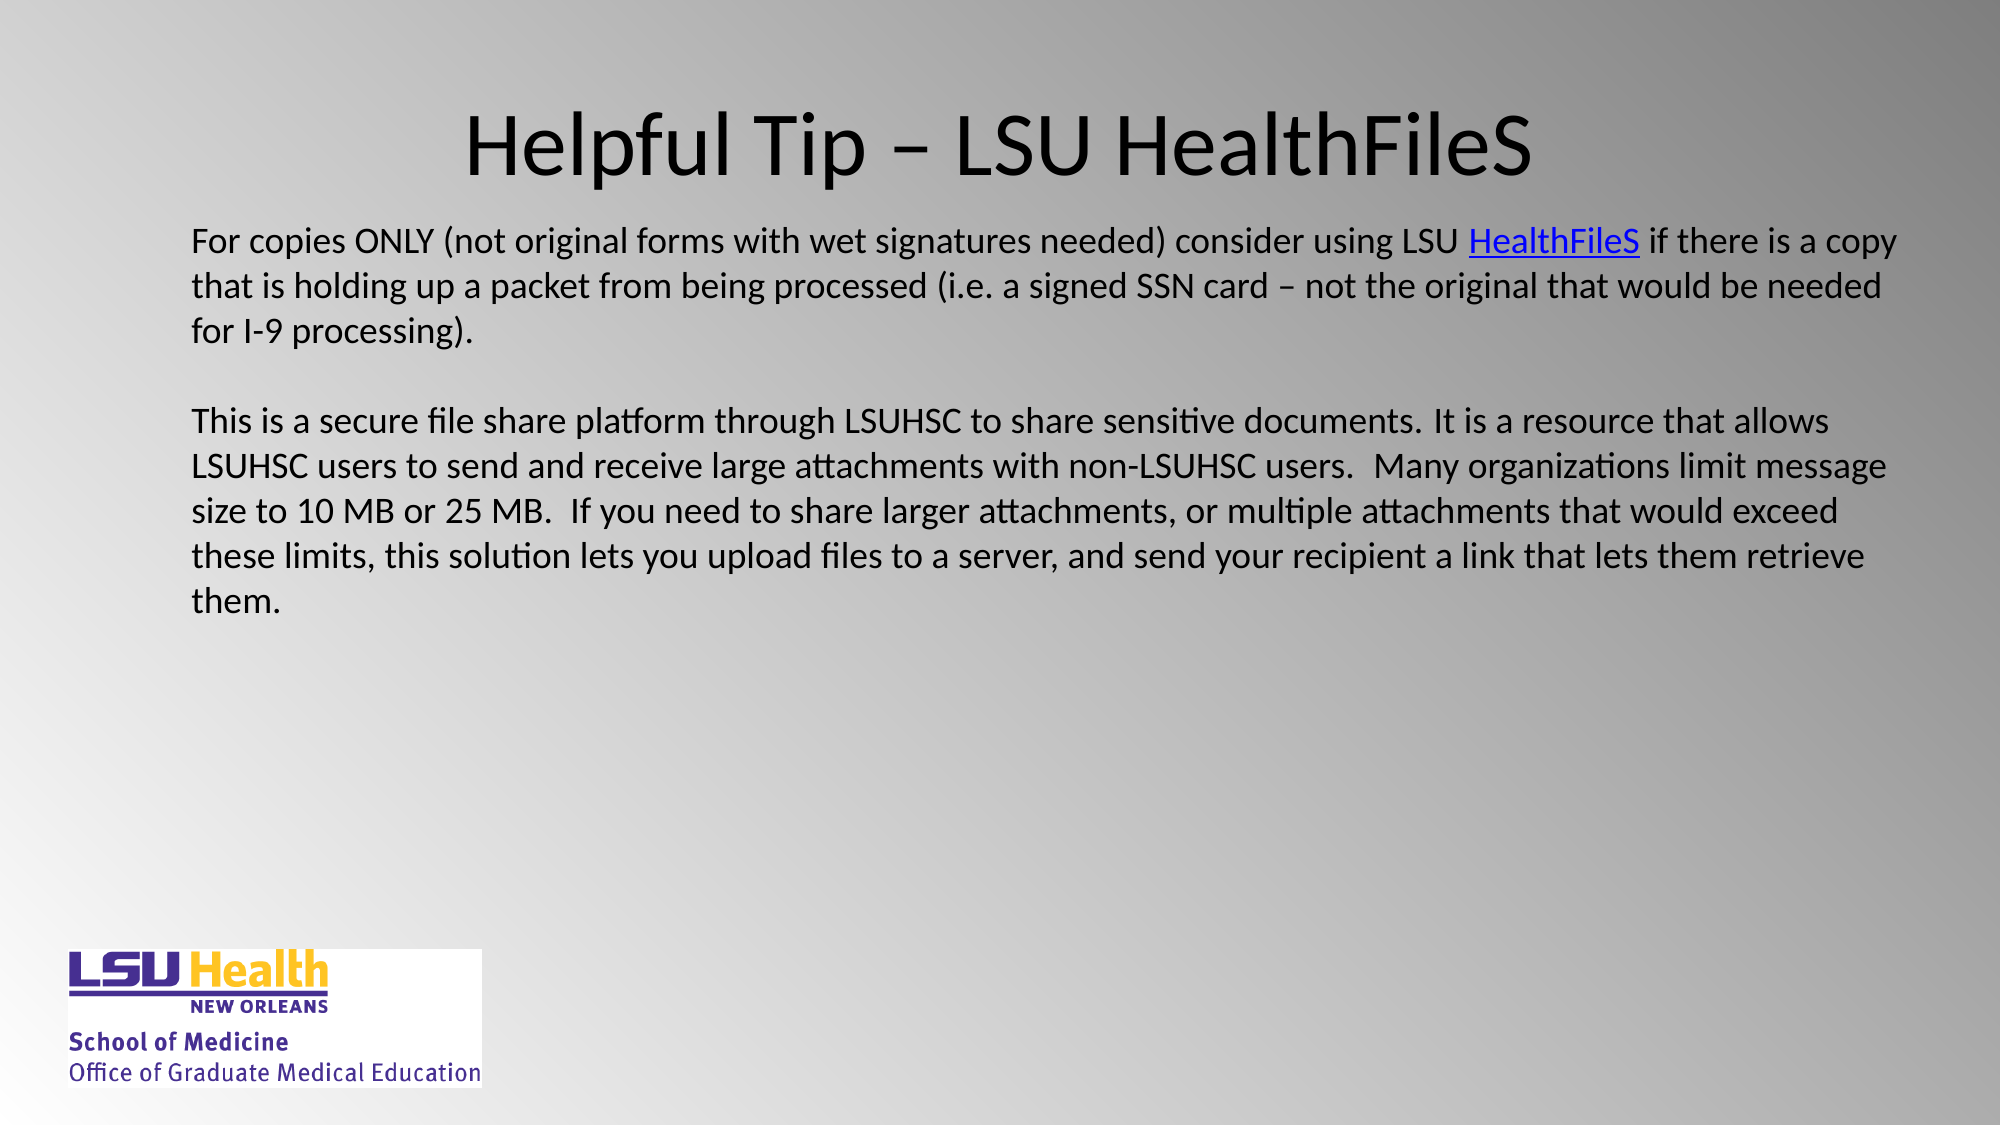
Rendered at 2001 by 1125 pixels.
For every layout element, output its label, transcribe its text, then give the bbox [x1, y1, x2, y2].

text_box For copies ONLY (not original forms with wet signatures needed) consider using LSU HealthFileS if there is a copy that is holding up a packet from being processed (i.e. a signed SSN card – not the original that would be needed for I-9 processing). This is a secure file share platform through LSUHSC to share sensitive documents. It is a resource that allows LSUHSC users to send and receive large attachments with non-LSUHSC users. Many organizations limit message size to 10 MB or 25 MB. If you need to share larger attachments, or multiple attachments that would exceed these limits, this solution lets you upload files to a server, and send your recipient a link that lets them retrieve them. [176, 208, 1923, 674]
title Helpful Tip – LSU HealthFileS [99, 45, 1900, 233]
list [99, 239, 1900, 982]
picture [68, 949, 482, 1088]
